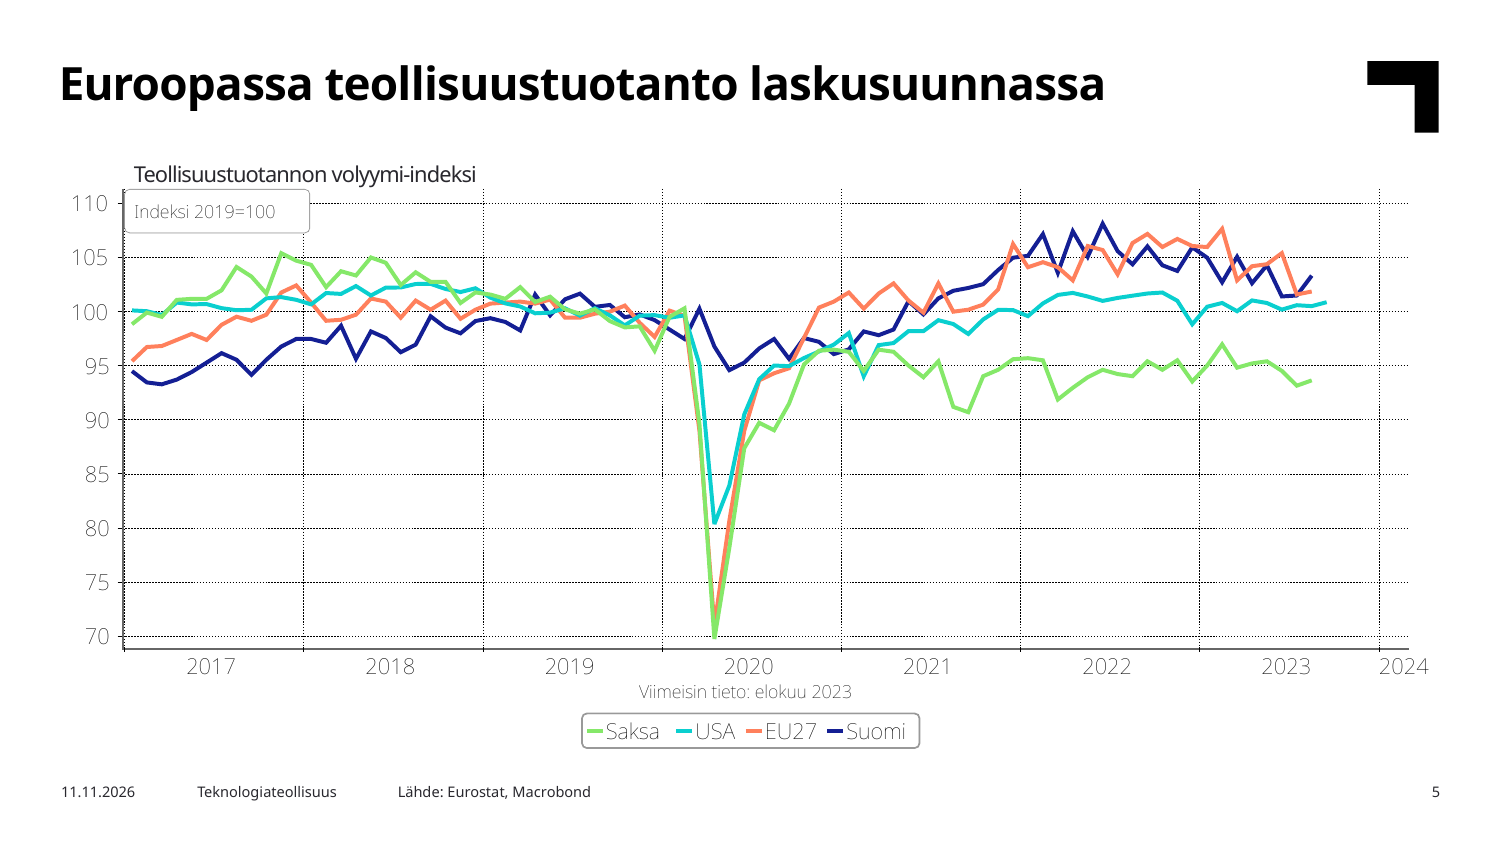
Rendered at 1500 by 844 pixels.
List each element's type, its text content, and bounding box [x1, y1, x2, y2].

list Euroopassa teollisuustuotanto laskusuunnassa [41, 46, 1353, 153]
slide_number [46, 775, 182, 803]
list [62, 180, 1439, 763]
text_box Teollisuustuotannon volyymi-indeksi [128, 154, 871, 179]
slide_number 5 [1313, 775, 1456, 803]
footer Teknologiateollisuus [182, 775, 382, 803]
list Lähde: Eurostat, Macrobond [382, 775, 871, 803]
